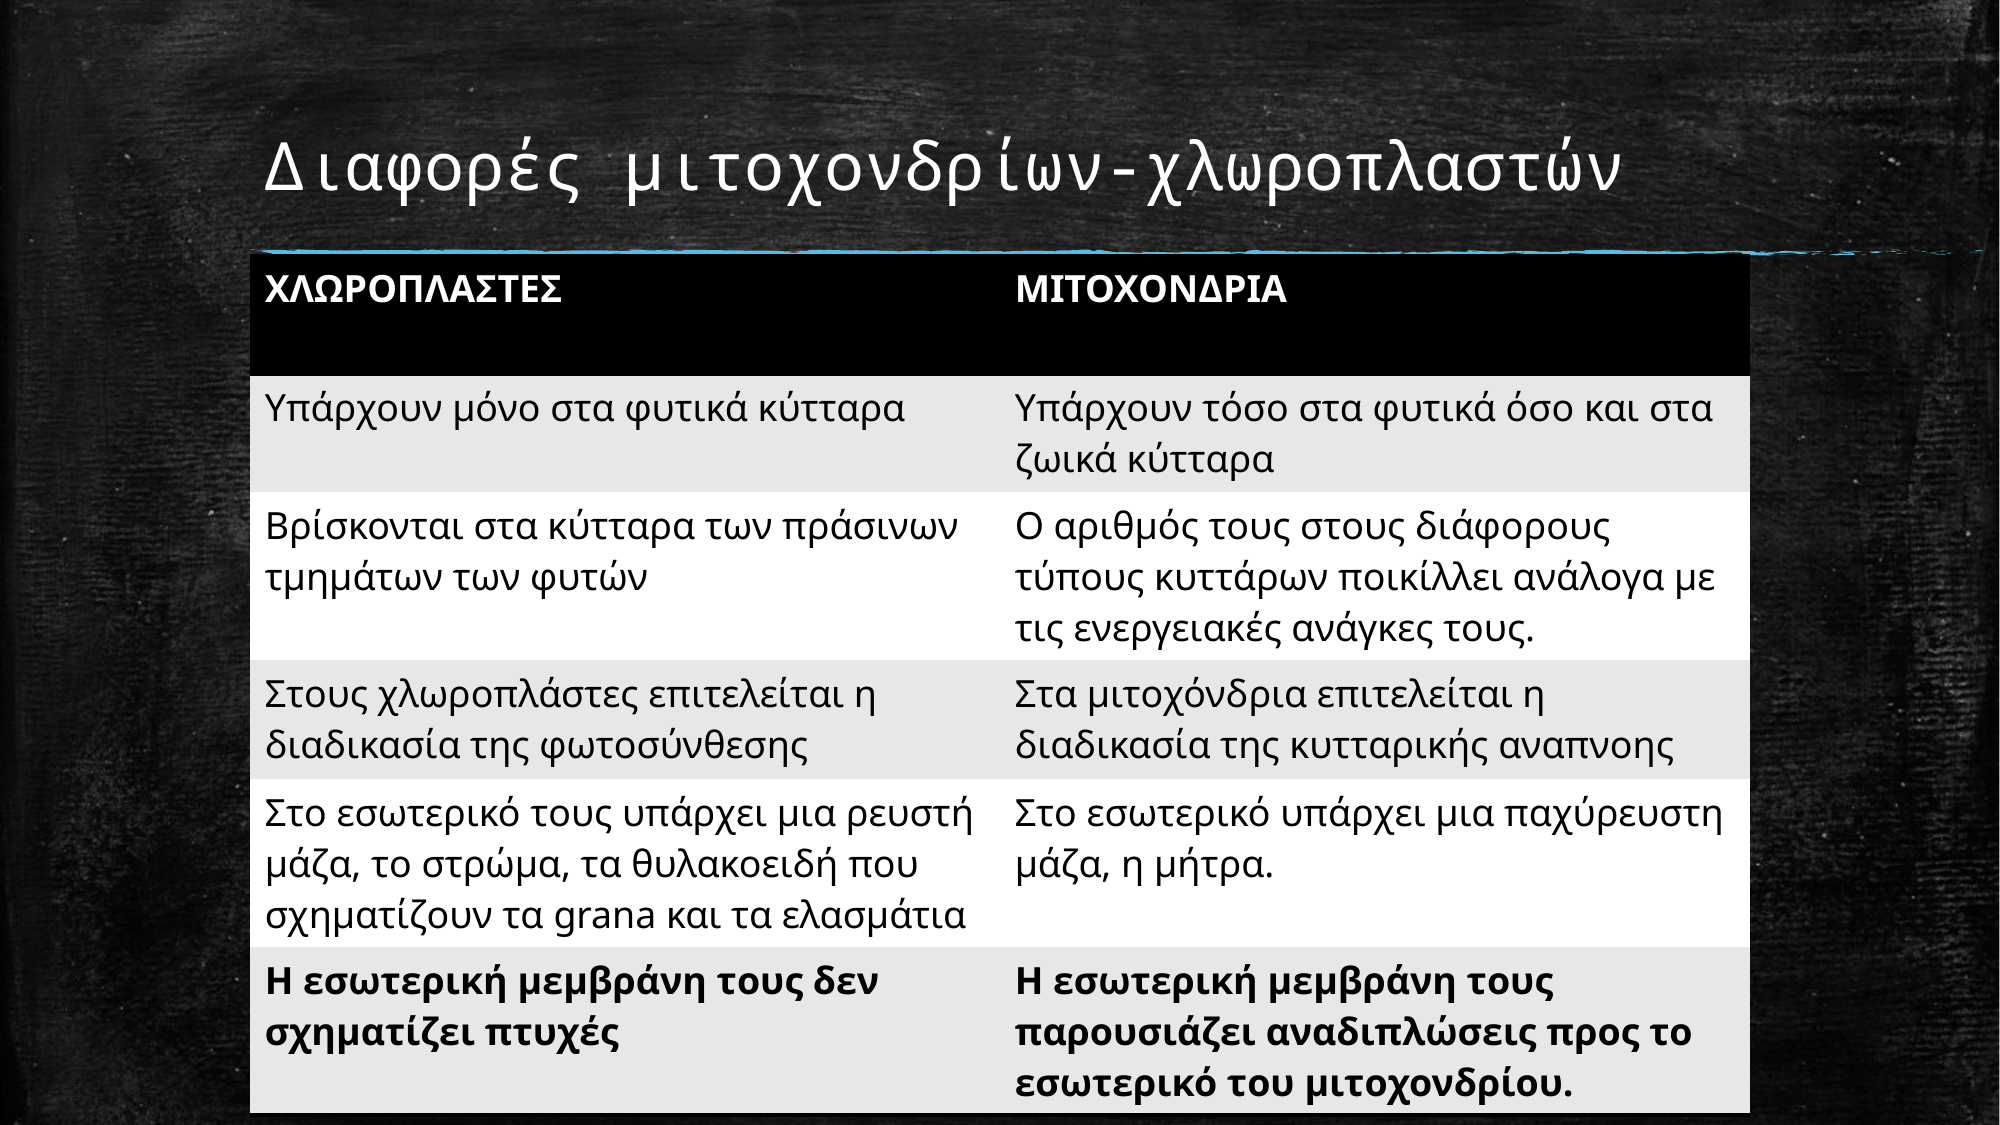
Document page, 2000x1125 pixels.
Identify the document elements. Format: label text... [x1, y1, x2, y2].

table_cell Η εσωτερική μεμβράνη τους δεν σχηματίζει πτυχές [250, 947, 1000, 1113]
table_cell Υπάρχουν τόσο στα φυτικά όσο και στα ζωικά κύτταρα [1000, 376, 1750, 492]
table_cell Βρίσκονται στα κύτταρα των πράσινων τμημάτων των φυτών [250, 492, 1000, 660]
table_cell Ο αριθμός τους στους διάφορους τύπους κυττάρων ποικίλλει ανάλογα με τις ενεργειακές ανάγκες τους. [1000, 492, 1750, 660]
table_cell Υπάρχουν μόνο στα φυτικά κύτταρα [250, 376, 1000, 492]
table_header ΜΙΤΟΧΟΝΔΡΙΑ [1000, 257, 1750, 372]
table_cell Στο εσωτερικό υπάρχει μια παχύρευστη μάζα, η μήτρα. [1000, 779, 1750, 947]
title Διαφορές μιτοχονδρίων-χλωροπλαστών [249, 45, 1750, 213]
table_cell Στο εσωτερικό τους υπάρχει μια ρευστή μάζα, το στρώμα, τα θυλακοειδή που σχηματίζουν τα grana και τα ελασμάτια [250, 779, 1000, 947]
table_header ΧΛΩΡΟΠΛΑΣΤΕΣ [250, 257, 1000, 372]
table_cell Η εσωτερική μεμβράνη τους παρουσιάζει αναδιπλώσεις προς το εσωτερικό του μιτοχονδρίου. [1000, 947, 1750, 1113]
table_cell Στους χλωροπλάστες επιτελείται η διαδικασία της φωτοσύνθεσης [250, 660, 1000, 779]
table_cell Στα μιτοχόνδρια επιτελείται η διαδικασία της κυτταρικής αναπνοης [1000, 660, 1750, 779]
